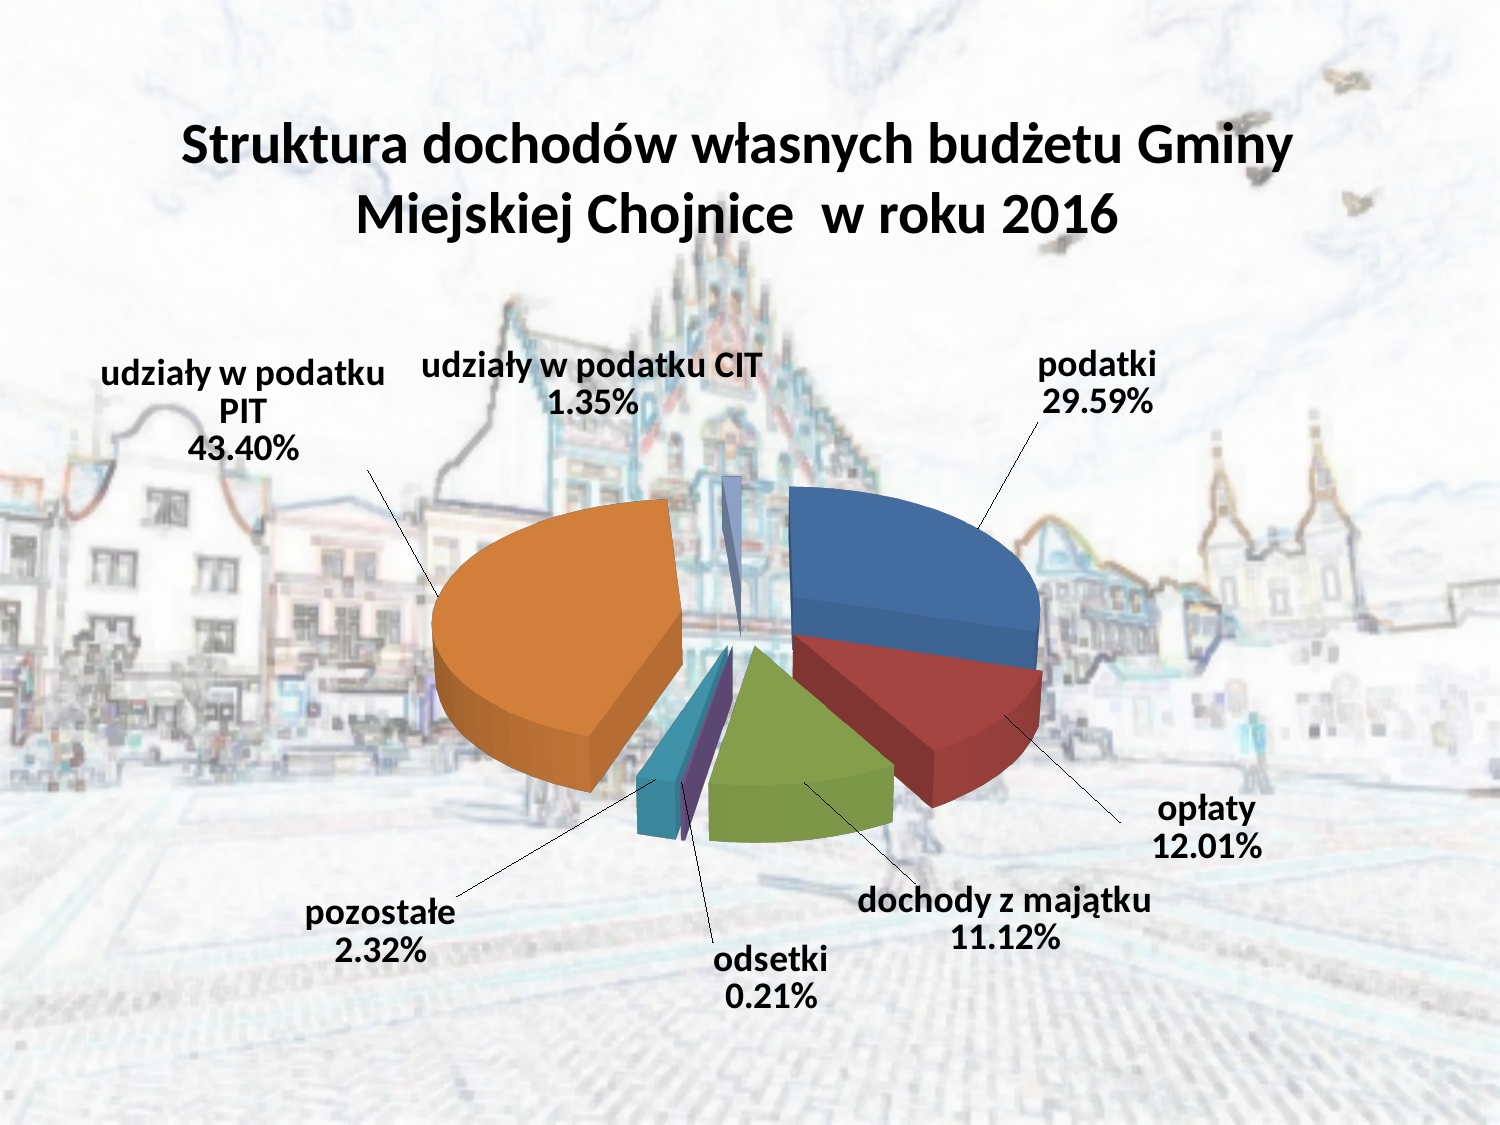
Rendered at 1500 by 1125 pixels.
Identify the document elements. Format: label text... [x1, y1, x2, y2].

chart [100, 255, 1436, 1059]
title Struktura dochodów własnych budżetu Gminy Miejskiej Chojnice w roku 2016 [64, 54, 1411, 296]
